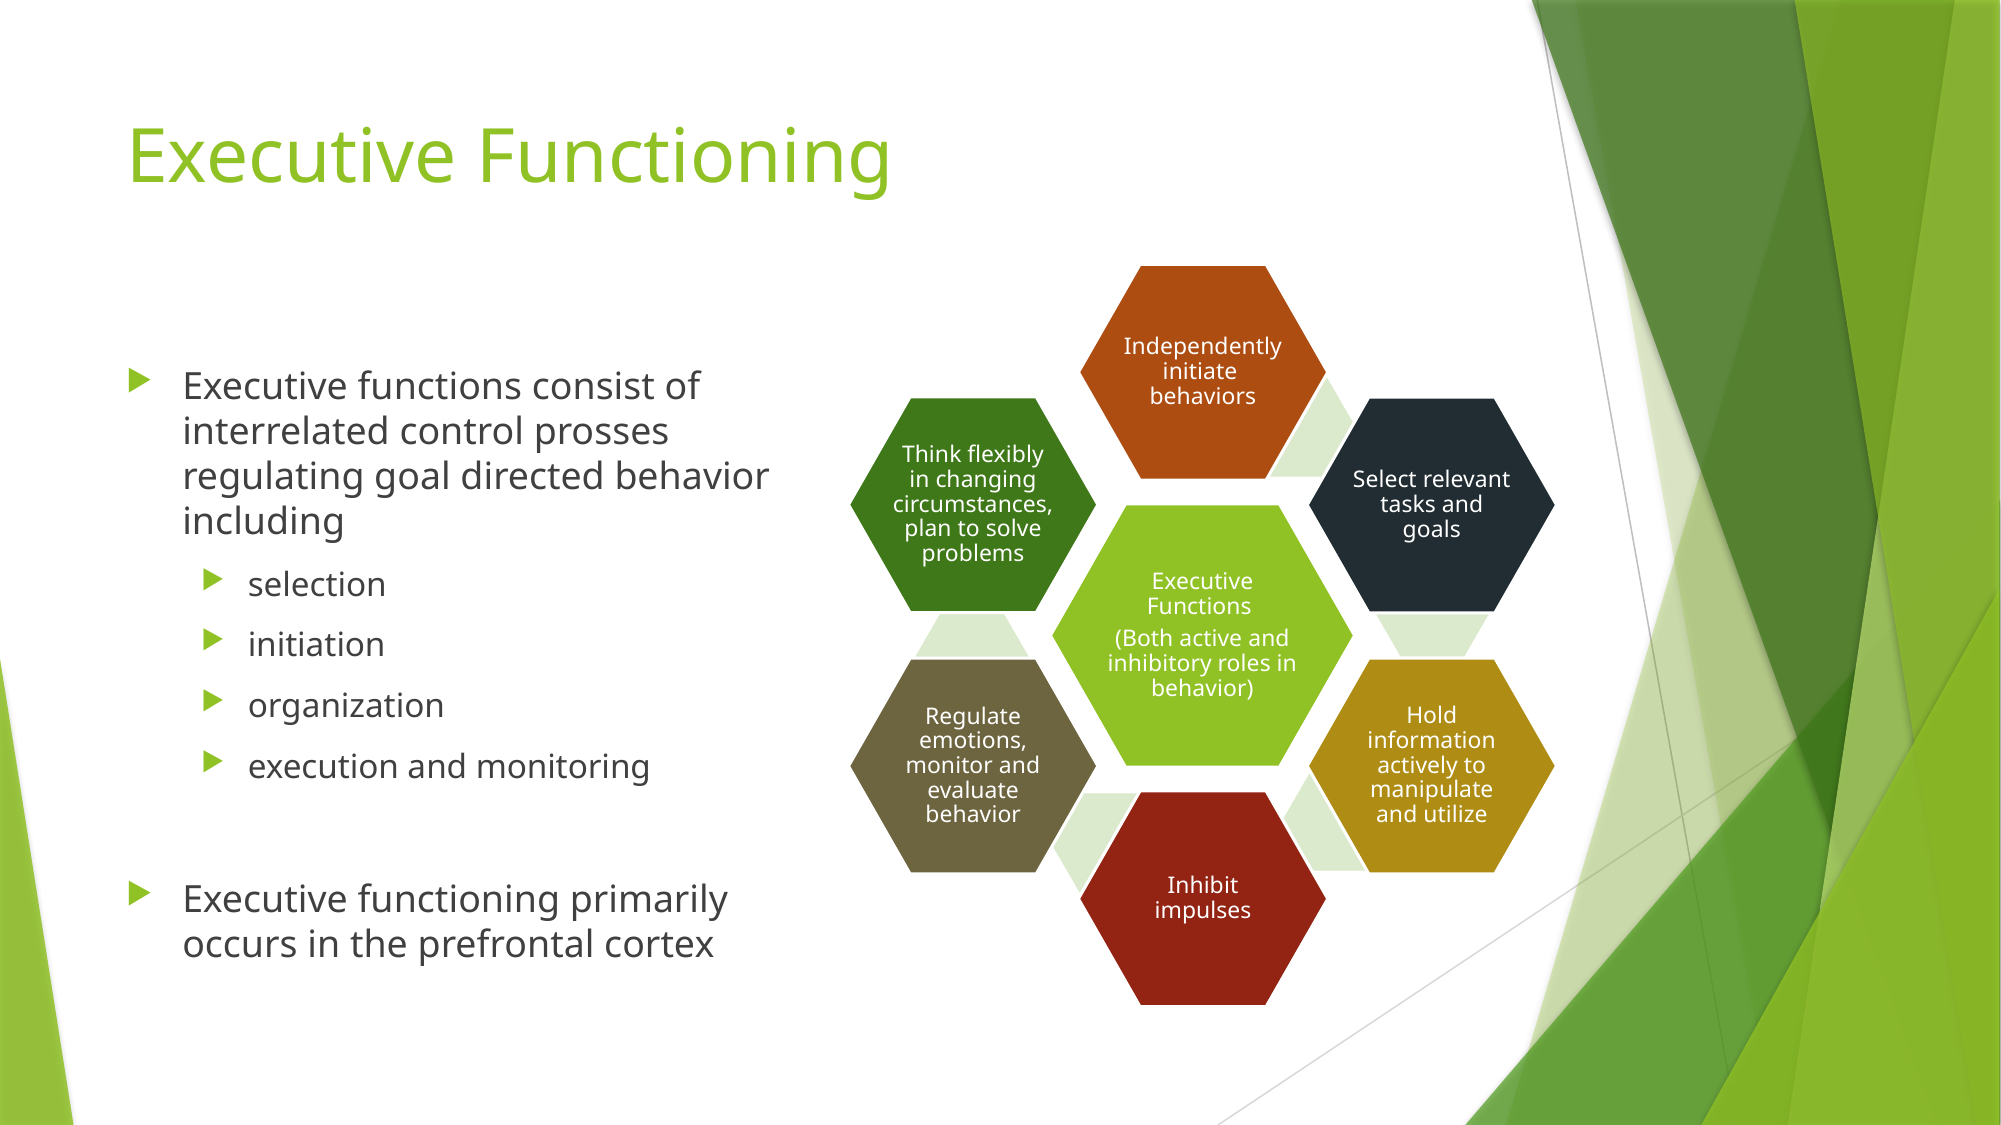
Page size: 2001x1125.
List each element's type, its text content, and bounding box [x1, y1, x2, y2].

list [760, 263, 1645, 1008]
list Executive functions consist of interrelated control prosses regulating goal directed behavior including selection initiation organization execution and monitoring Executive functioning primarily occurs in the prefrontal cortex [111, 354, 755, 992]
title Executive Functioning [111, 99, 1522, 317]
